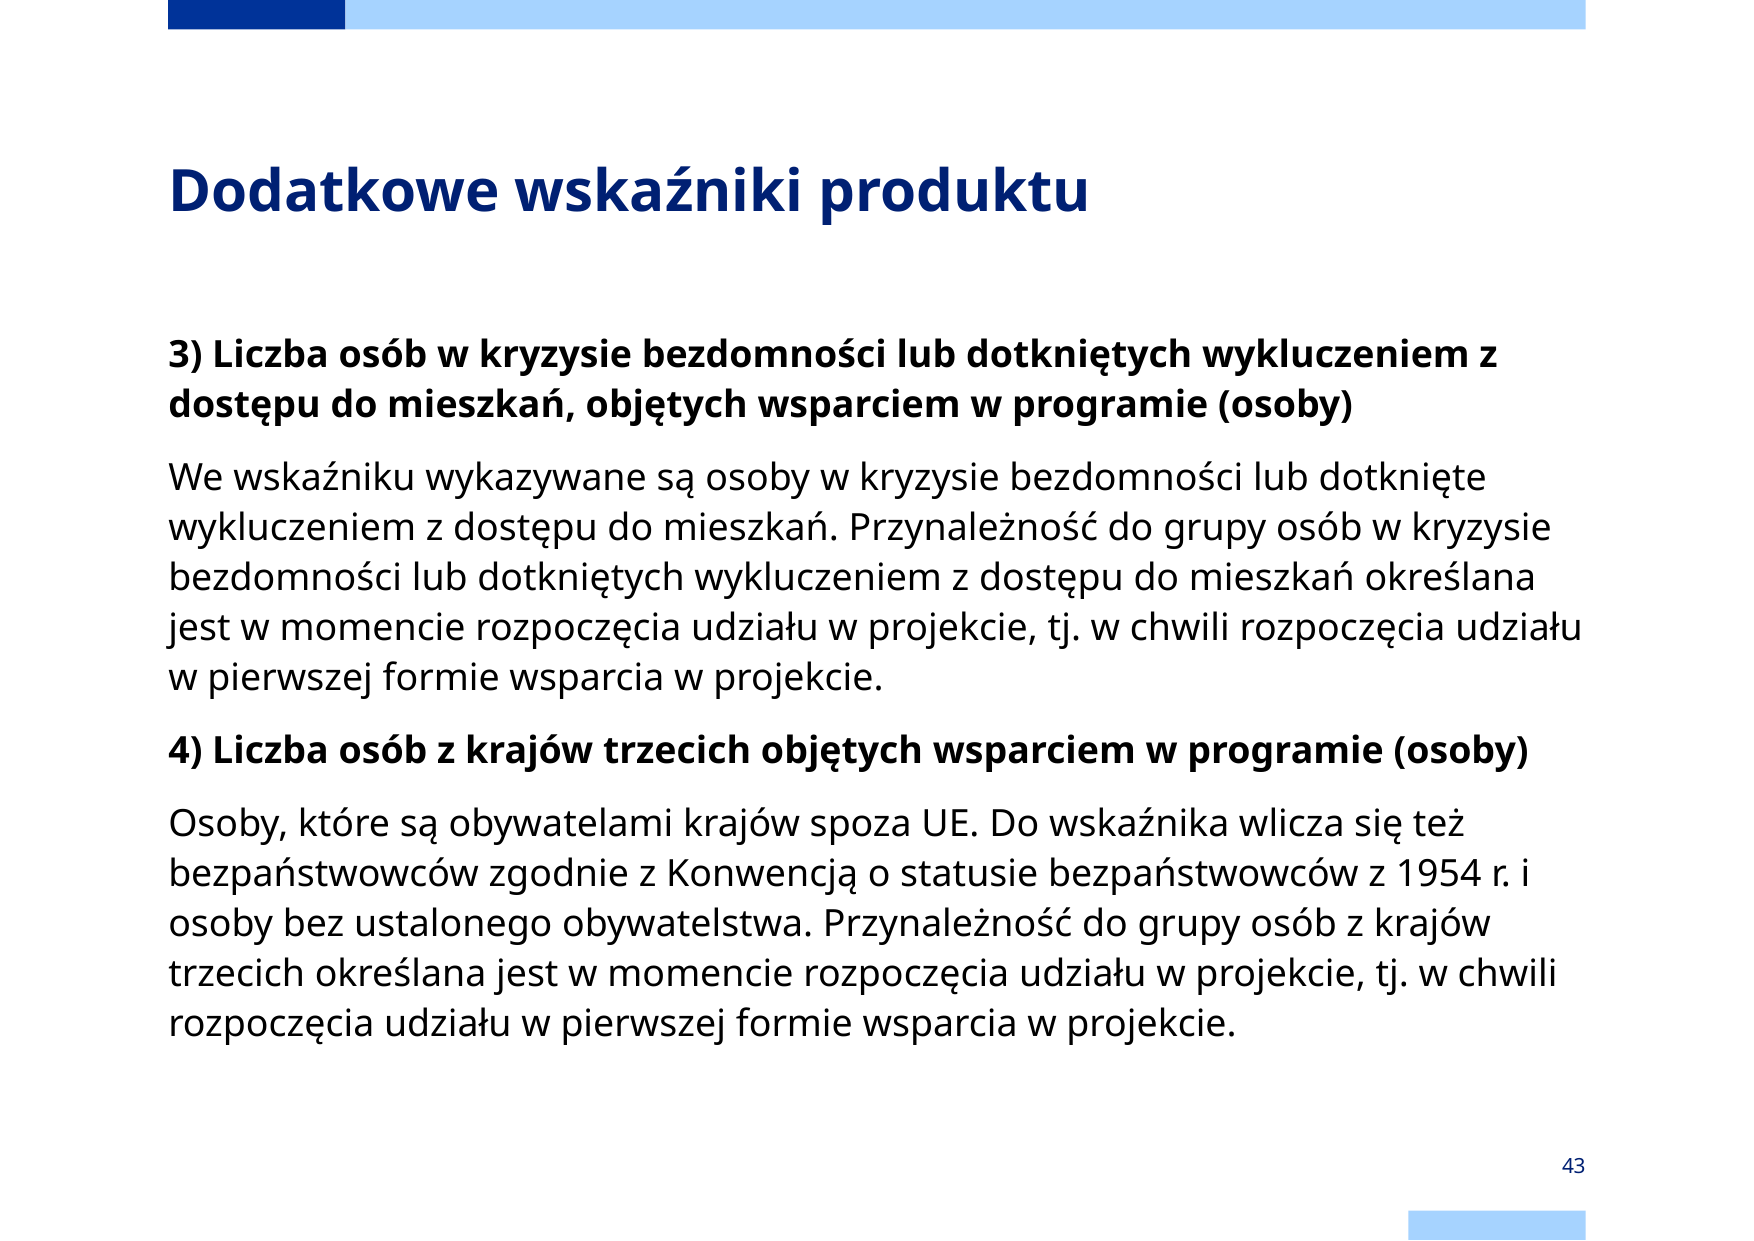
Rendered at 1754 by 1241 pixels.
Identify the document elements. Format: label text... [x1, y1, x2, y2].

slide_number 43 [1408, 1151, 1586, 1182]
title Dodatkowe wskaźniki produktu [168, 147, 1586, 266]
list 3) Liczba osób w kryzysie bezdomności lub dotkniętych wykluczeniem z dostępu do mieszkań, objętych wsparciem w programie (osoby) We wskaźniku wykazywane są osoby w kryzysie bezdomności lub dotknięte wykluczeniem z dostępu do mieszkań. Przynależność do grupy osób w kryzysie bezdomności lub dotkniętych wykluczeniem z dostępu do mieszkań określana jest w momencie rozpoczęcia udziału w projekcie, tj. w chwili rozpoczęcia udziału w pierwszej formie wsparcia w projekcie. 4) Liczba osób z krajów trzecich objętych wsparciem w programie (osoby) Osoby, które są obywatelami krajów spoza UE. Do wskaźnika wlicza się też bezpaństwowców zgodnie z Konwencją o statusie bezpaństwowców z 1954 r. i osoby bez ustalonego obywatelstwa. Przynależność do grupy osób z krajów trzecich określana jest w momencie rozpoczęcia udziału w projekcie, tj. w chwili rozpoczęcia udziału w pierwszej formie wsparcia w projekcie. [168, 324, 1586, 1093]
